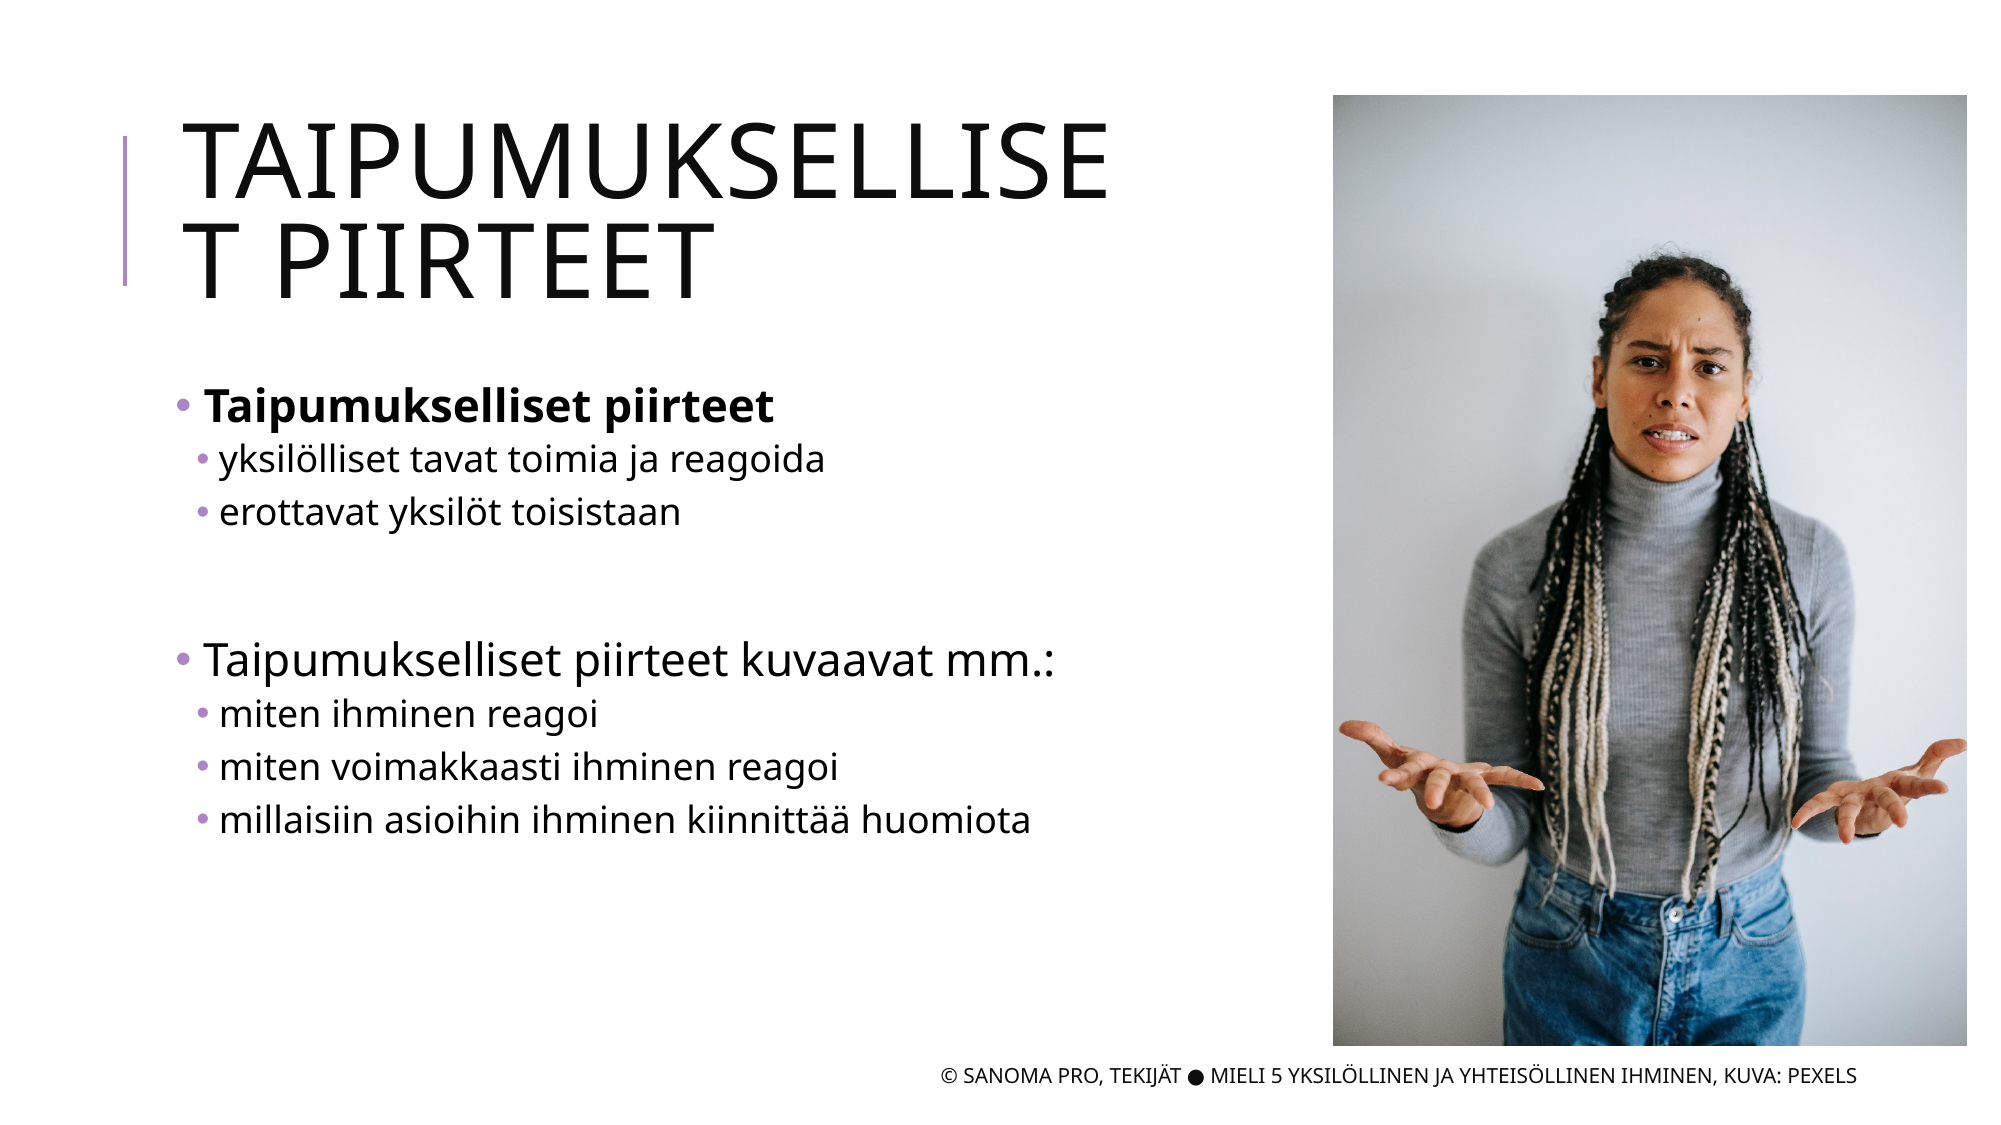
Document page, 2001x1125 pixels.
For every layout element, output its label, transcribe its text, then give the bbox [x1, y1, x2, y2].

title Taipumukselliset piirteet [168, 96, 1137, 342]
picture [1333, 95, 1967, 1047]
list Taipumukselliset piirteet yksilölliset tavat toimia ja reagoida erottavat yksilöt toisistaan Taipumukselliset piirteet kuvaavat mm.: miten ihminen reagoi miten voimakkaasti ihminen reagoi millaisiin asioihin ihminen kiinnittää huomiota [168, 375, 1267, 1003]
footer © SANOMA PRO, TEKIJÄT ● MIELI 5 YKSILÖLLINEN JA YHTEISÖLLINEN IHMINEN, Kuva: Pexels [904, 1053, 1873, 1098]
